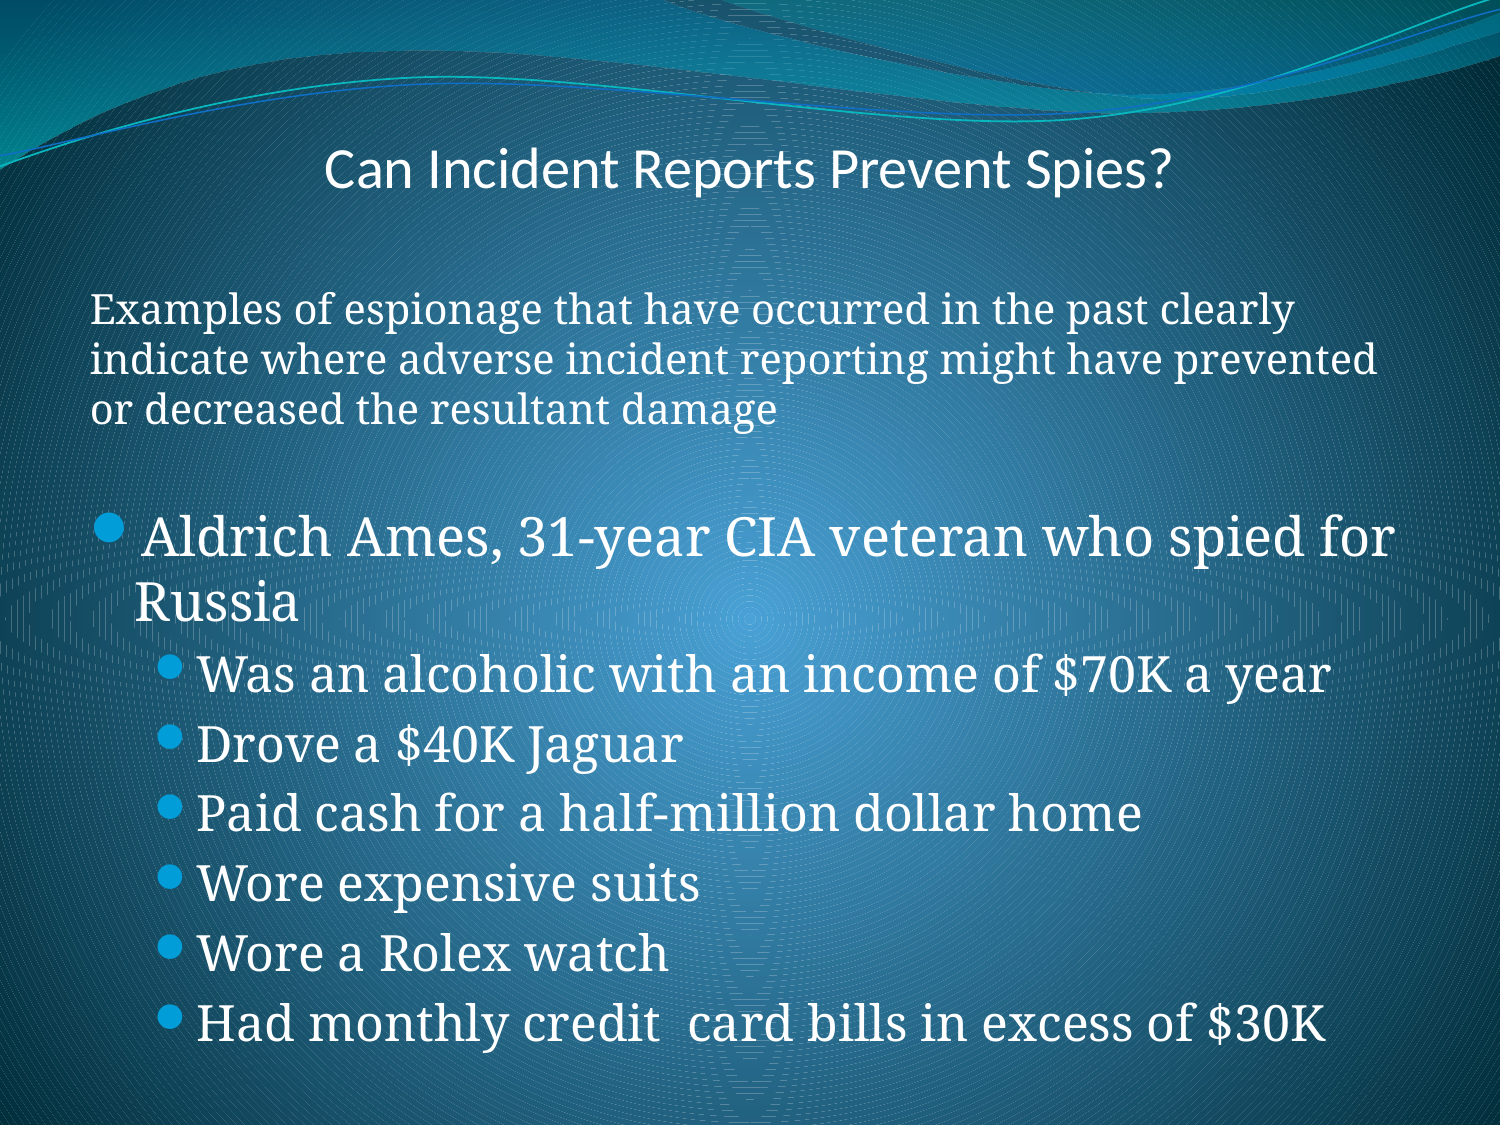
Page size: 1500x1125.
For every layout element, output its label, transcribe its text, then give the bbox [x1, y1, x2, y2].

title Can Incident Reports Prevent Spies? [75, 115, 1425, 200]
list Examples of espionage that have occurred in the past clearly indicate where adverse incident reporting might have prevented or decreased the resultant damage Aldrich Ames, 31-year CIA veteran who spied for Russia Was an alcoholic with an income of $70K a year Drove a $40K Jaguar Paid cash for a half-million dollar home Wore expensive suits Wore a Rolex watch Had monthly credit card bills in excess of $30K [75, 275, 1425, 1125]
